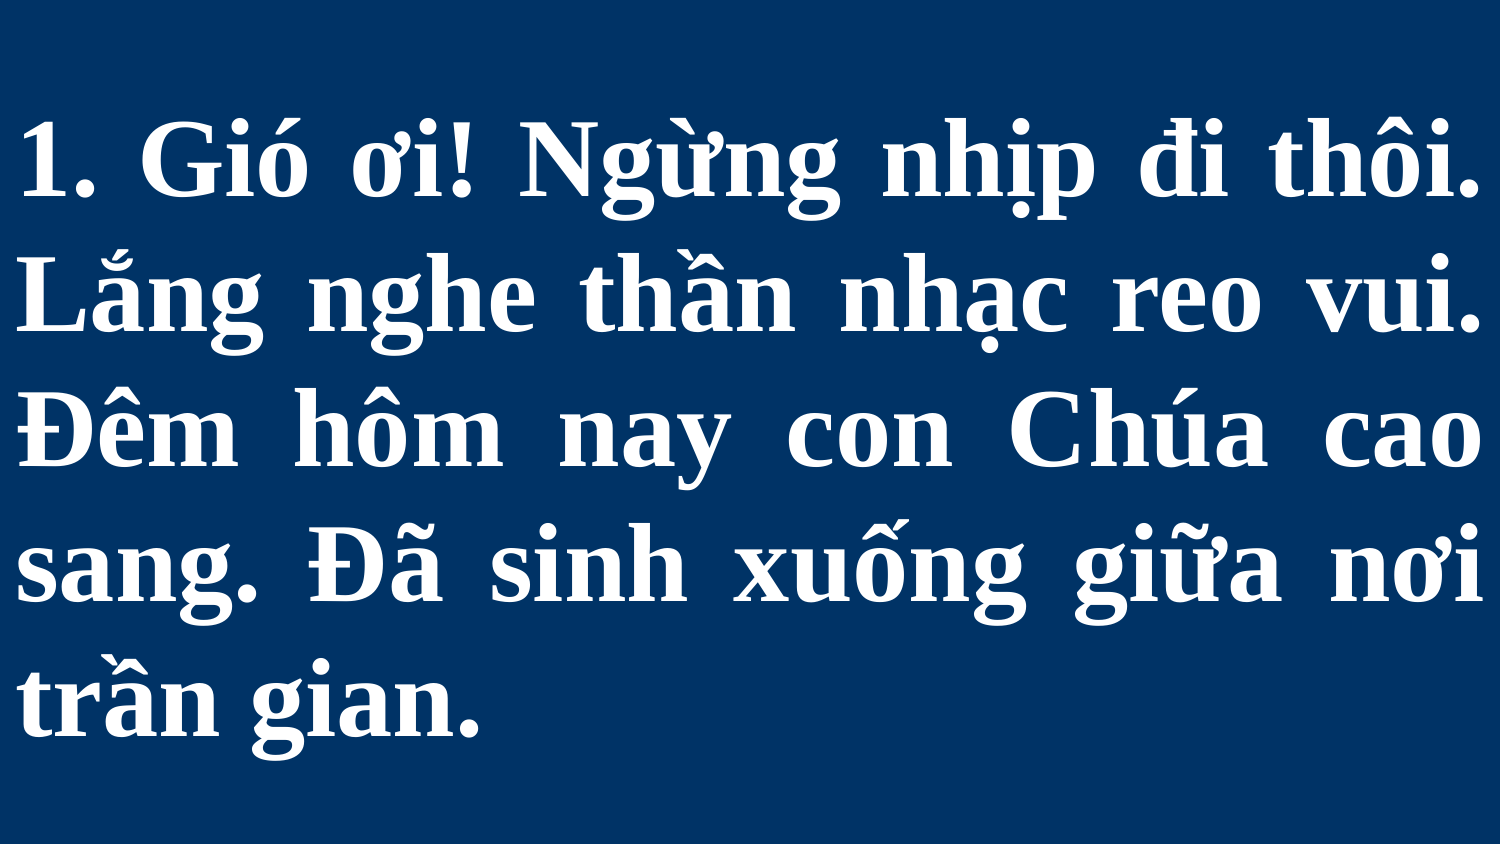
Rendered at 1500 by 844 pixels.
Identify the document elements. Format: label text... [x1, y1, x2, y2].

title 1. Gió ơi! Ngừng nhịp đi thôi. Lắng nghe thần nhạc reo vui. Đêm hôm nay con Chúa cao sang. Đã sinh xuống giữa nơi trần gian. [0, 0, 1500, 844]
